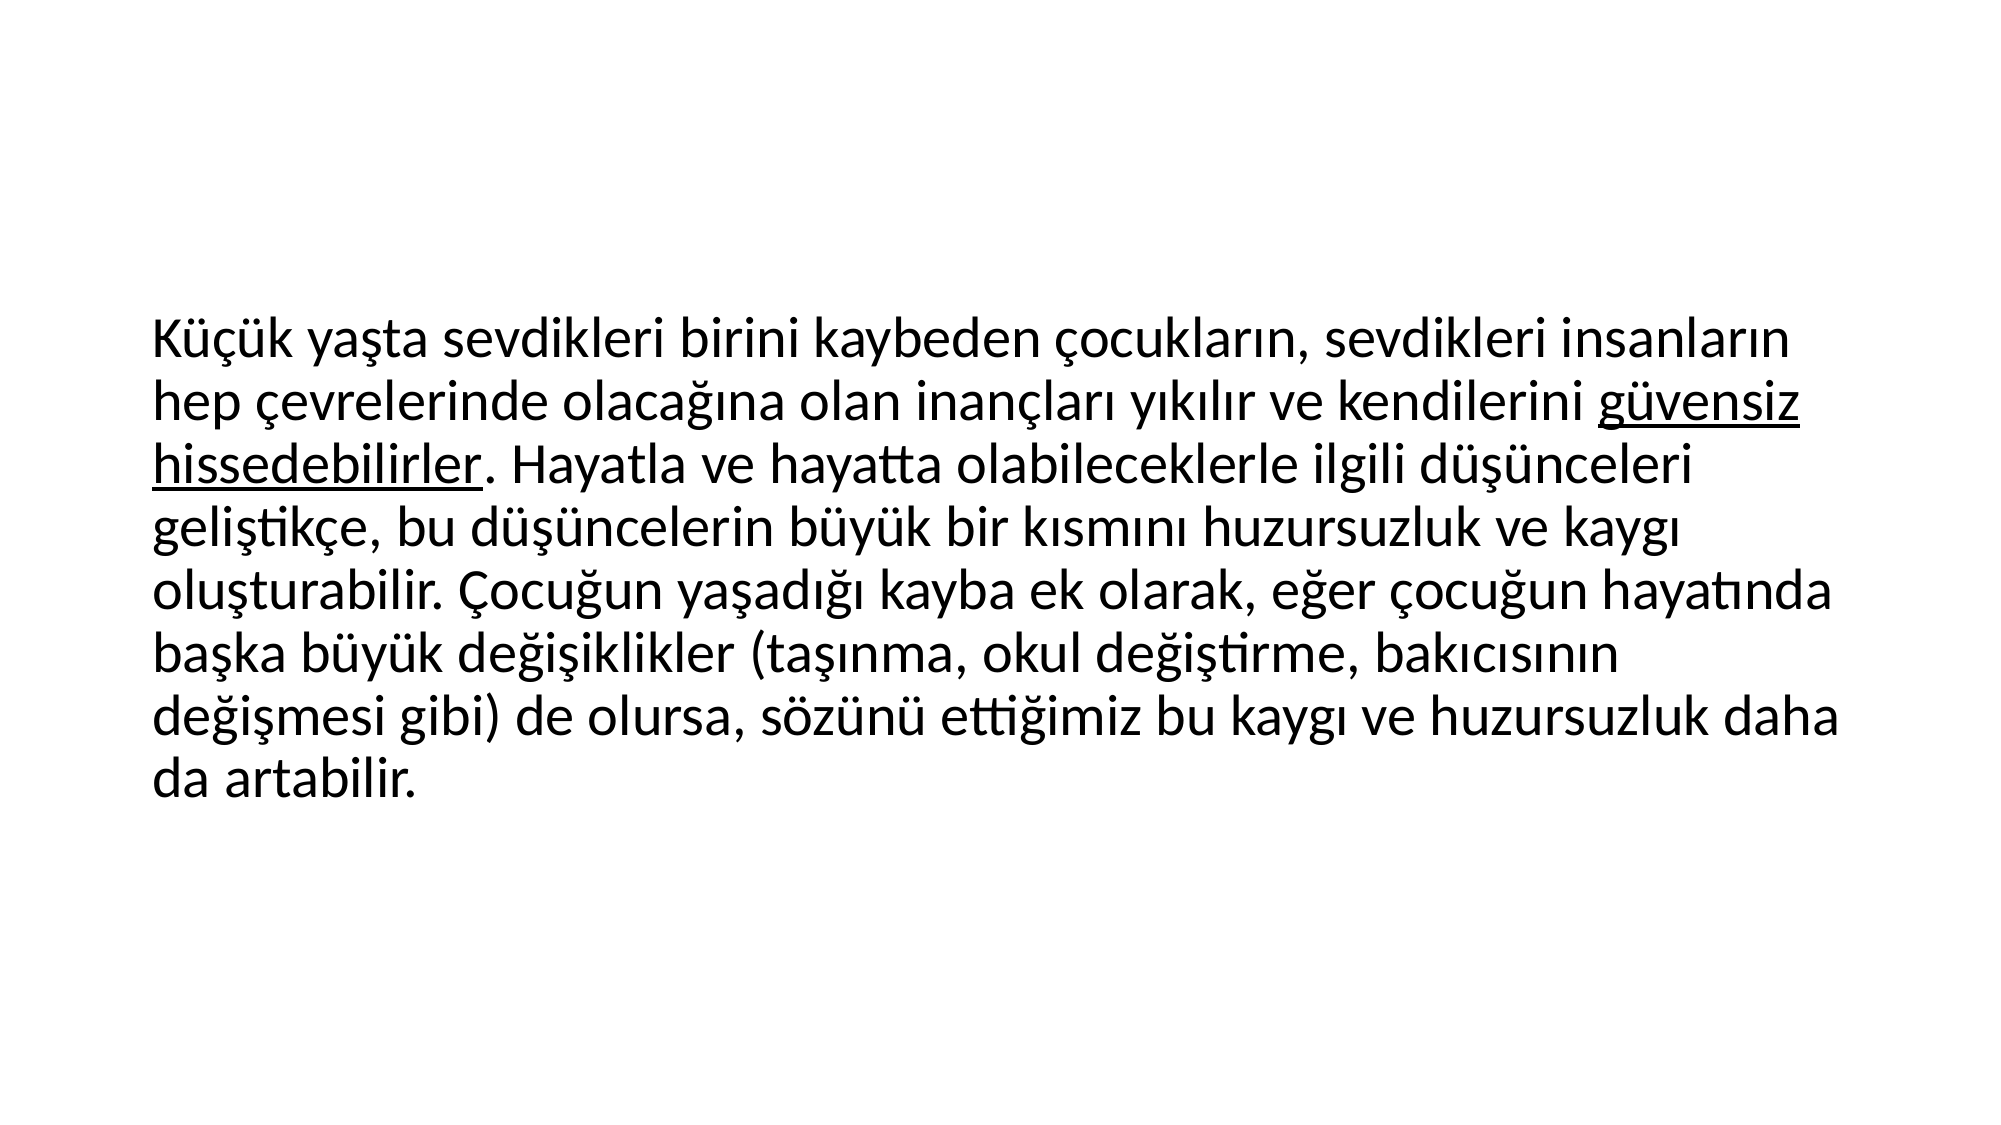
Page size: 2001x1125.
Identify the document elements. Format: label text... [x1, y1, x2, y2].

list Küçük yaşta sevdikleri birini kaybeden çocukların, sevdikleri insanların hep çevrelerinde olacağına olan inançları yıkılır ve kendilerini güvensiz hissedebilirler. Hayatla ve hayatta olabileceklerle ilgili düşünceleri geliştikçe, bu düşüncelerin büyük bir kısmını huzursuzluk ve kaygı oluşturabilir. Çocuğun yaşadığı kayba ek olarak, eğer çocuğun hayatında başka büyük değişiklikler (taşınma, okul değiştirme, bakıcısının değişmesi gibi) de olursa, sözünü ettiğimiz bu kaygı ve huzursuzluk daha da artabilir. [137, 299, 1863, 1014]
